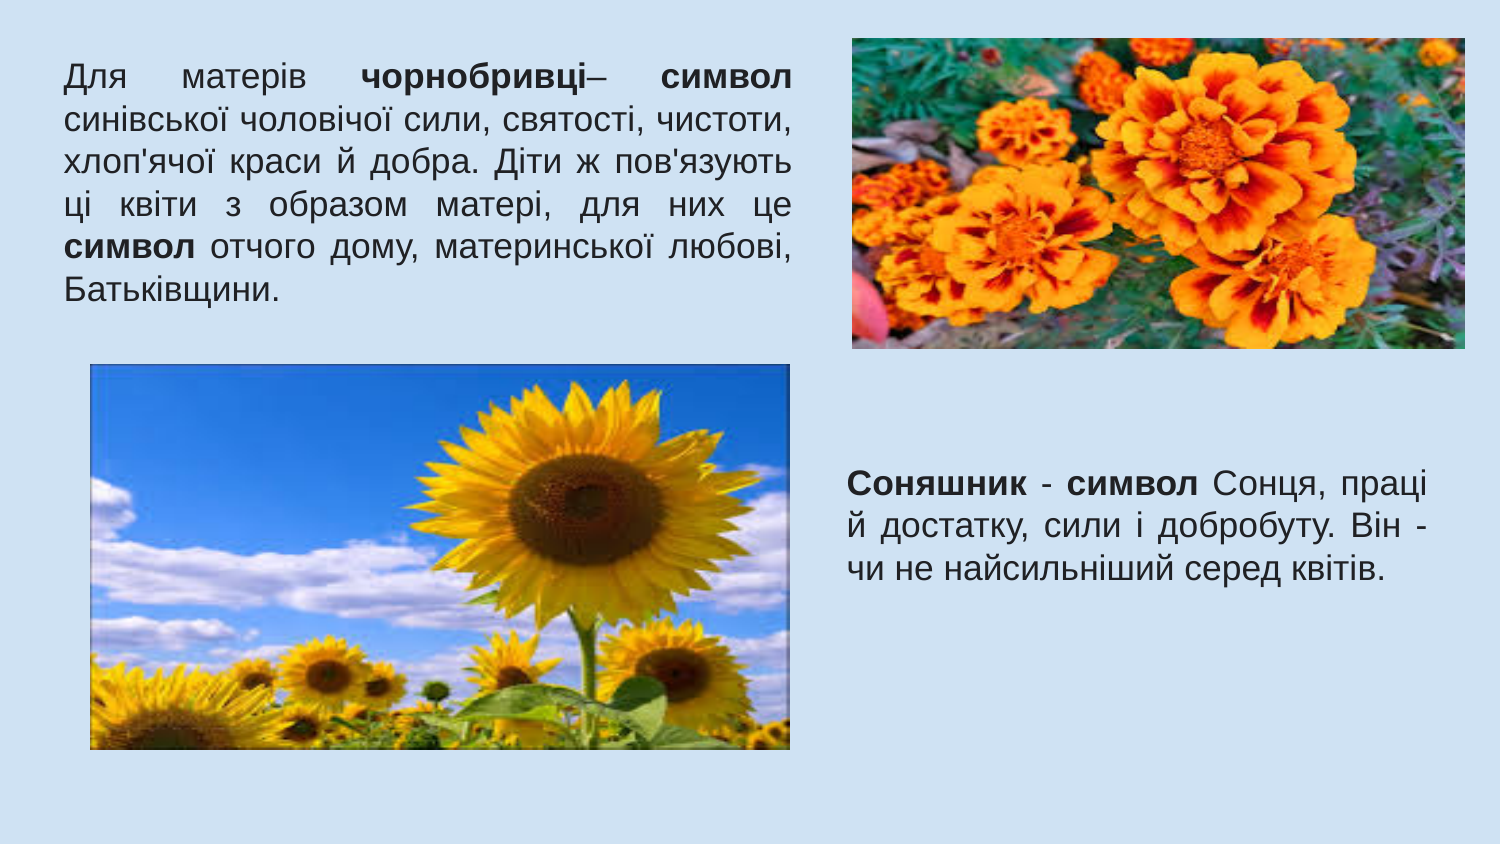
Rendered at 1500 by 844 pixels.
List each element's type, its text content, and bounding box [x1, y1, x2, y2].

text_box Для матерів чорнобривці– символ синівської чоловічої сили, святості, чистоти, хлоп'ячої краси й добра. Діти ж пов'язують ці квіти з образом матері, для них це символ отчого дому, материнської любові, Батьківщини. [48, 38, 808, 324]
picture [90, 364, 791, 751]
text_box [69, 49, 625, 116]
text_box Соняшник - символ Сонця, праці й достатку, сили і добробуту. Він - чи не найсильніший серед квітів. [831, 444, 1443, 603]
picture [852, 38, 1465, 350]
